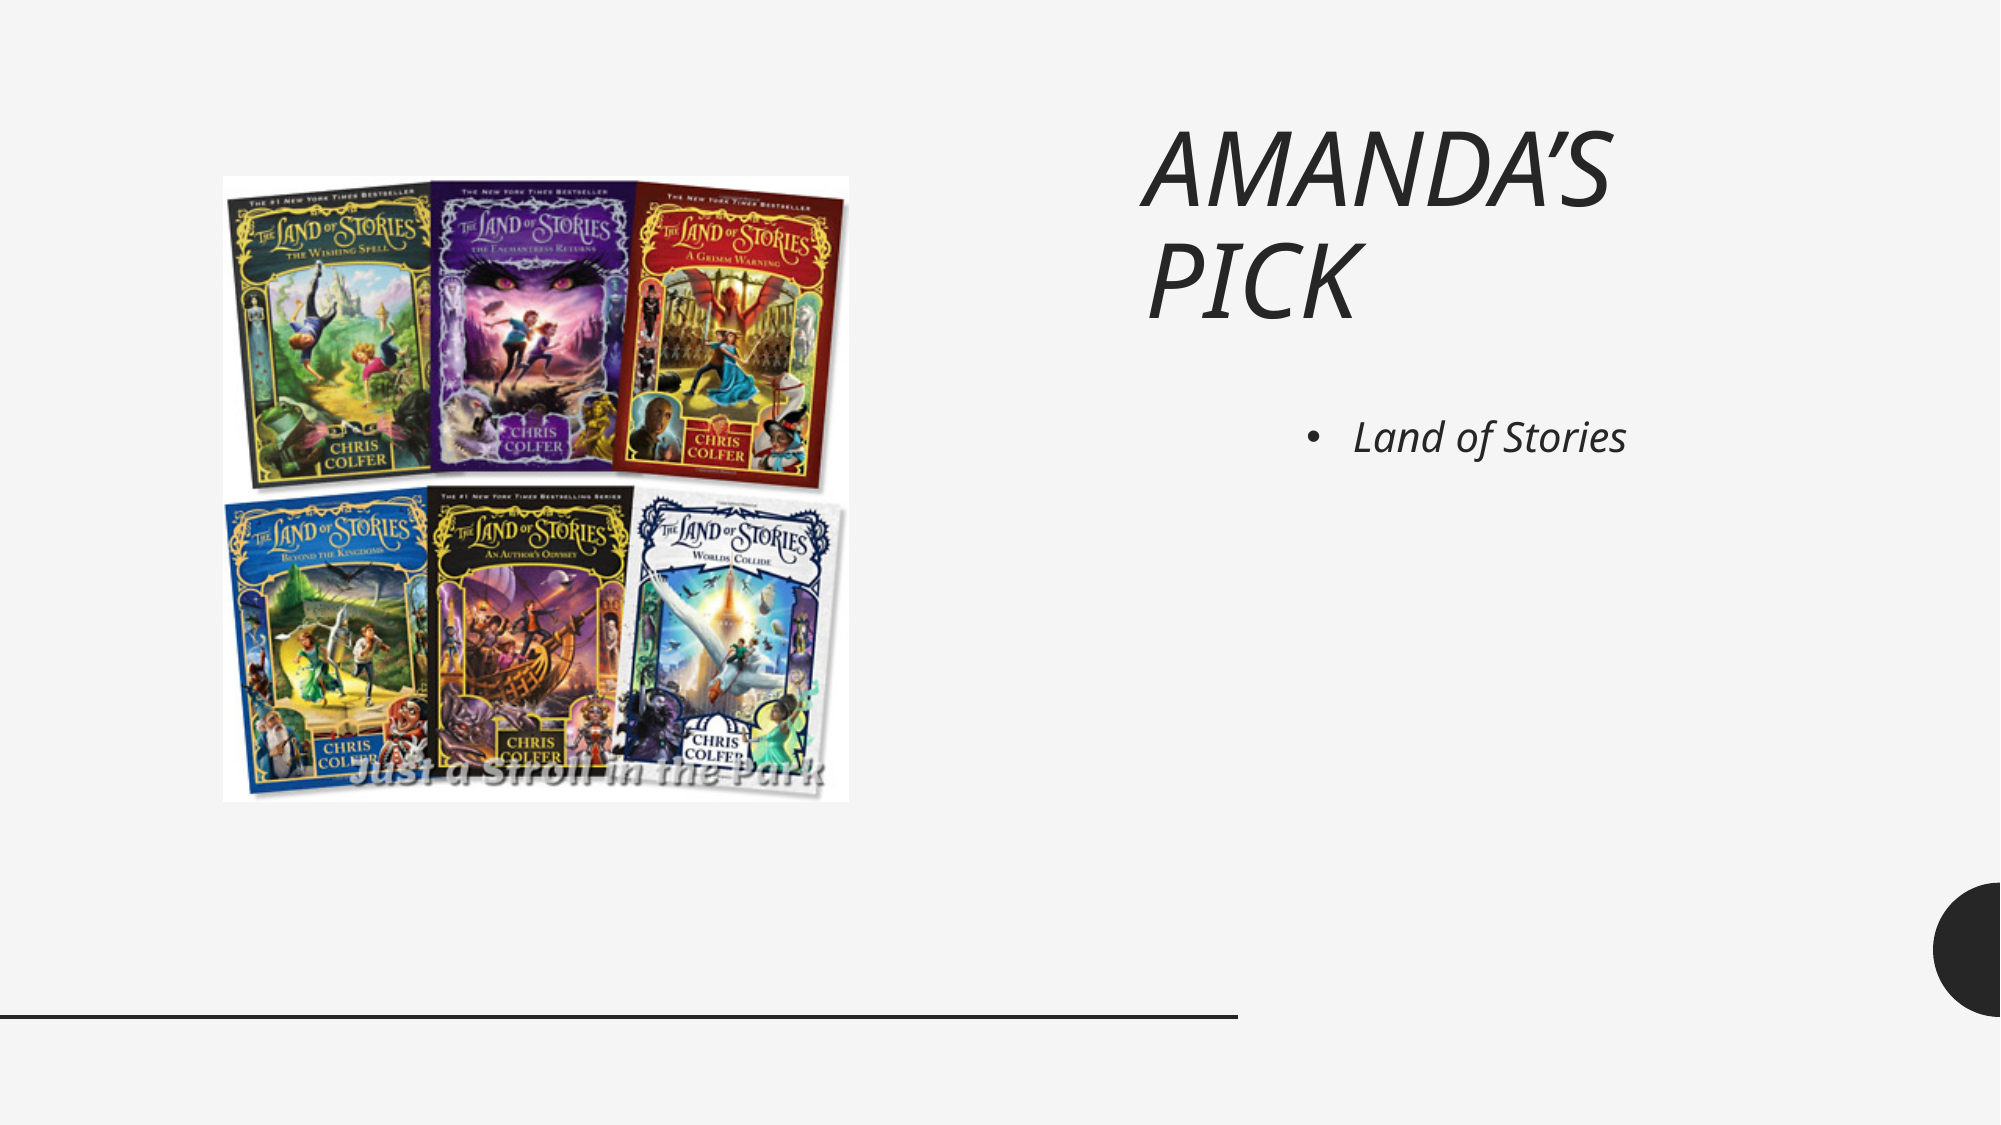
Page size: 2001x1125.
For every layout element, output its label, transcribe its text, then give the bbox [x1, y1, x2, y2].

title Amanda’s Pick [1130, 108, 1896, 373]
text_box [1933, 882, 2000, 1017]
list Land of Stories [1291, 397, 1896, 1020]
picture [223, 176, 849, 802]
text_box [0, 0, 2000, 1125]
